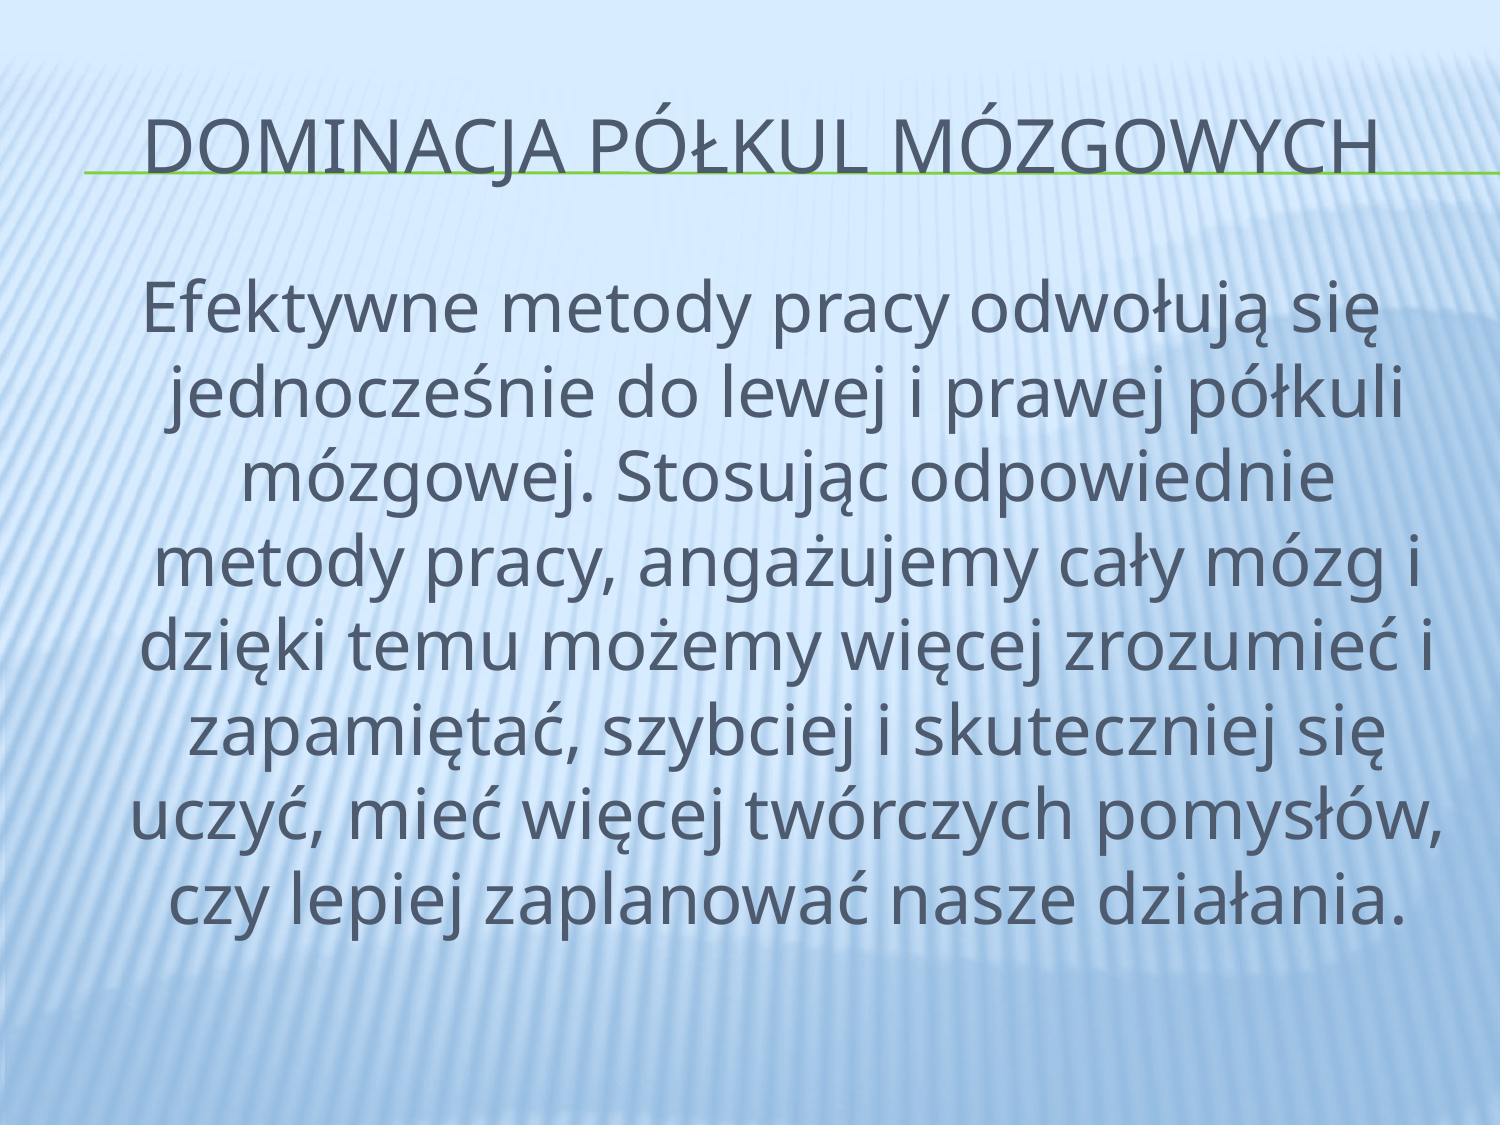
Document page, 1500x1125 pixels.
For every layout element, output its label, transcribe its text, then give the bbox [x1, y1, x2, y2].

list Efektywne metody pracy odwołują się jednocześnie do lewej i prawej półkuli mózgowej. Stosując odpowiednie metody pracy, angażujemy cały mózg i dzięki temu możemy więcej zrozumieć i zapamiętać, szybciej i skuteczniej się uczyć, mieć więcej twórczych pomysłów, czy lepiej zaplanować nasze działania. [50, 254, 1475, 998]
title DOMINACJA PÓŁKUL MÓZGOWYCH [50, 75, 1475, 213]
